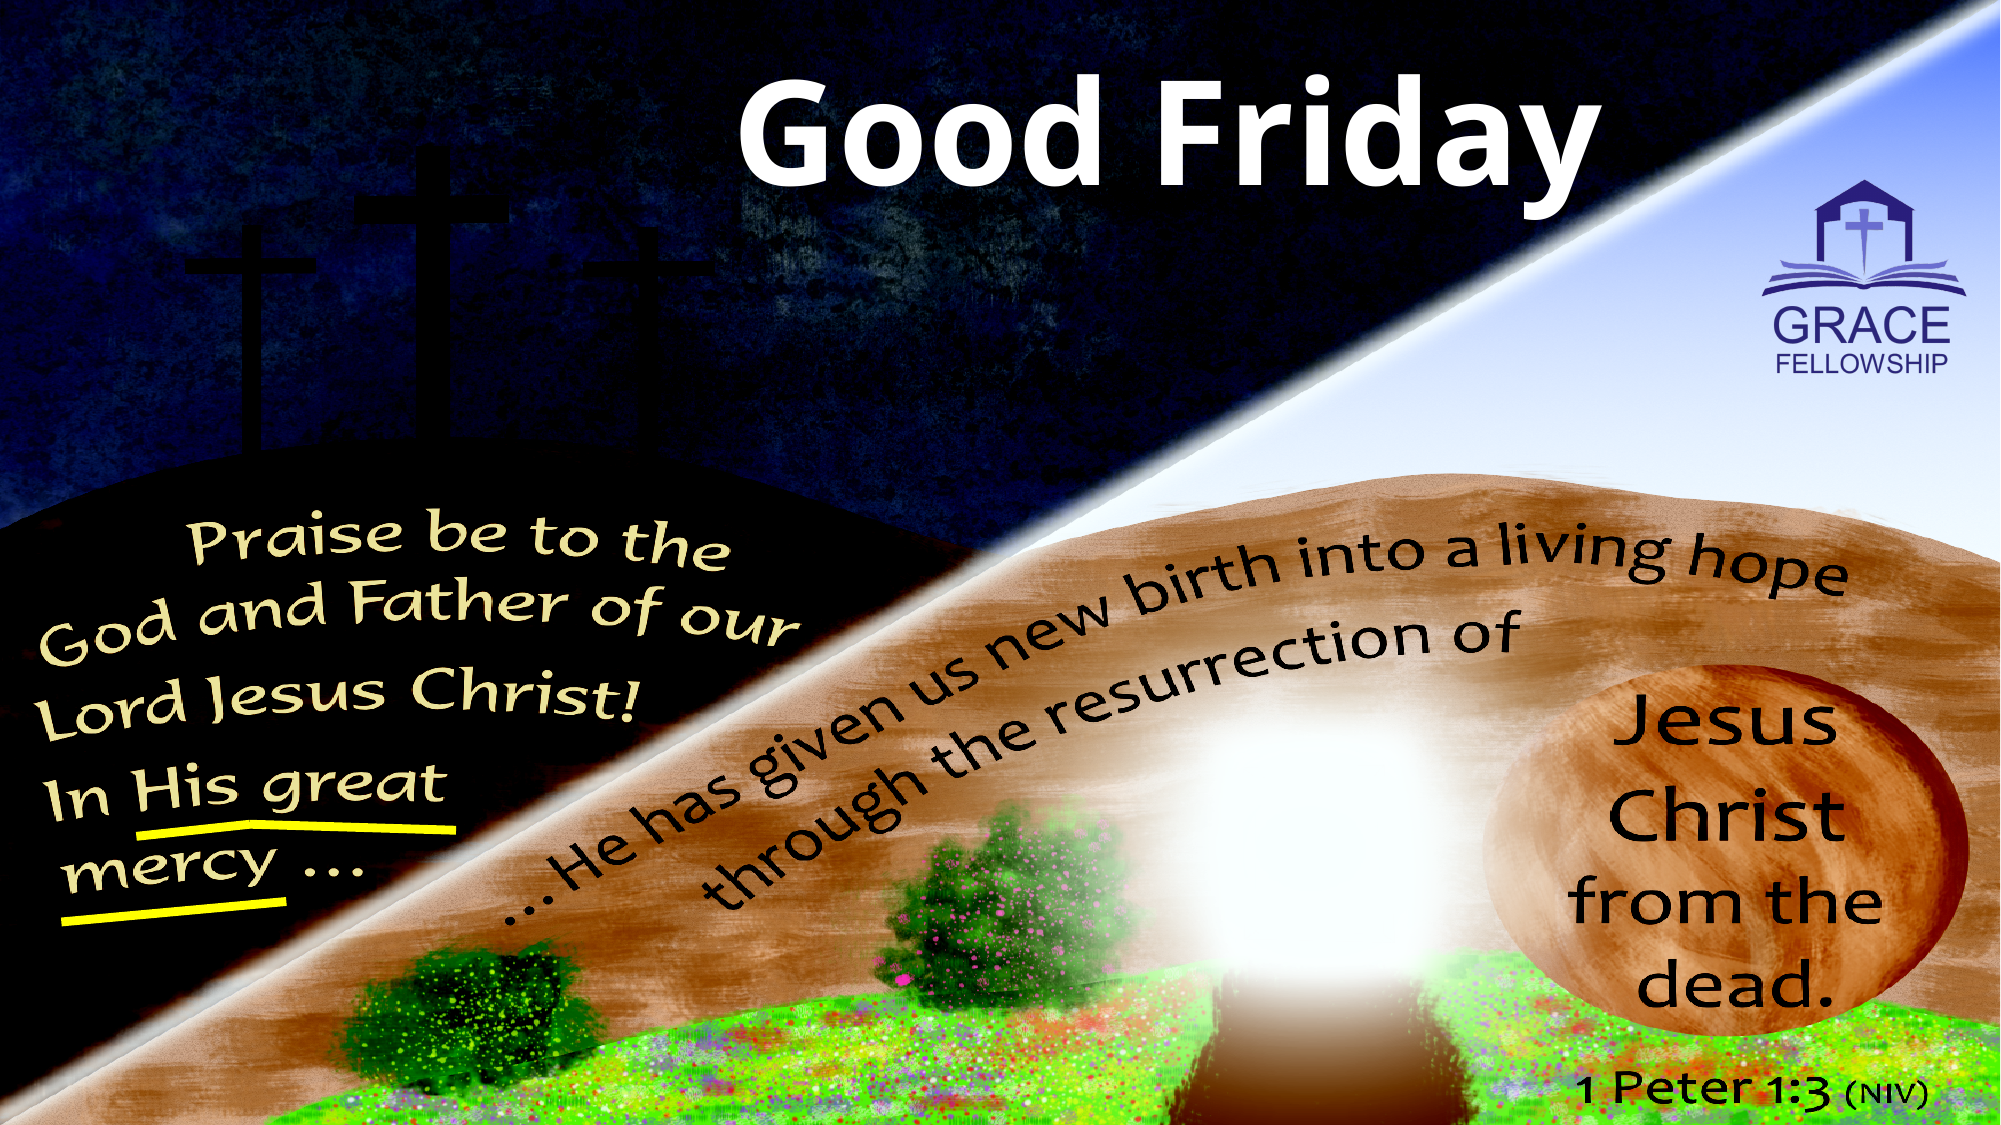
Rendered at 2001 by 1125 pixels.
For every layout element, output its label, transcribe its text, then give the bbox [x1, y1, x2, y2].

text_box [249, 823, 457, 831]
text_box Good Friday [717, 32, 1619, 223]
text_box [60, 900, 287, 923]
picture [0, 0, 2001, 1125]
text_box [135, 823, 251, 837]
